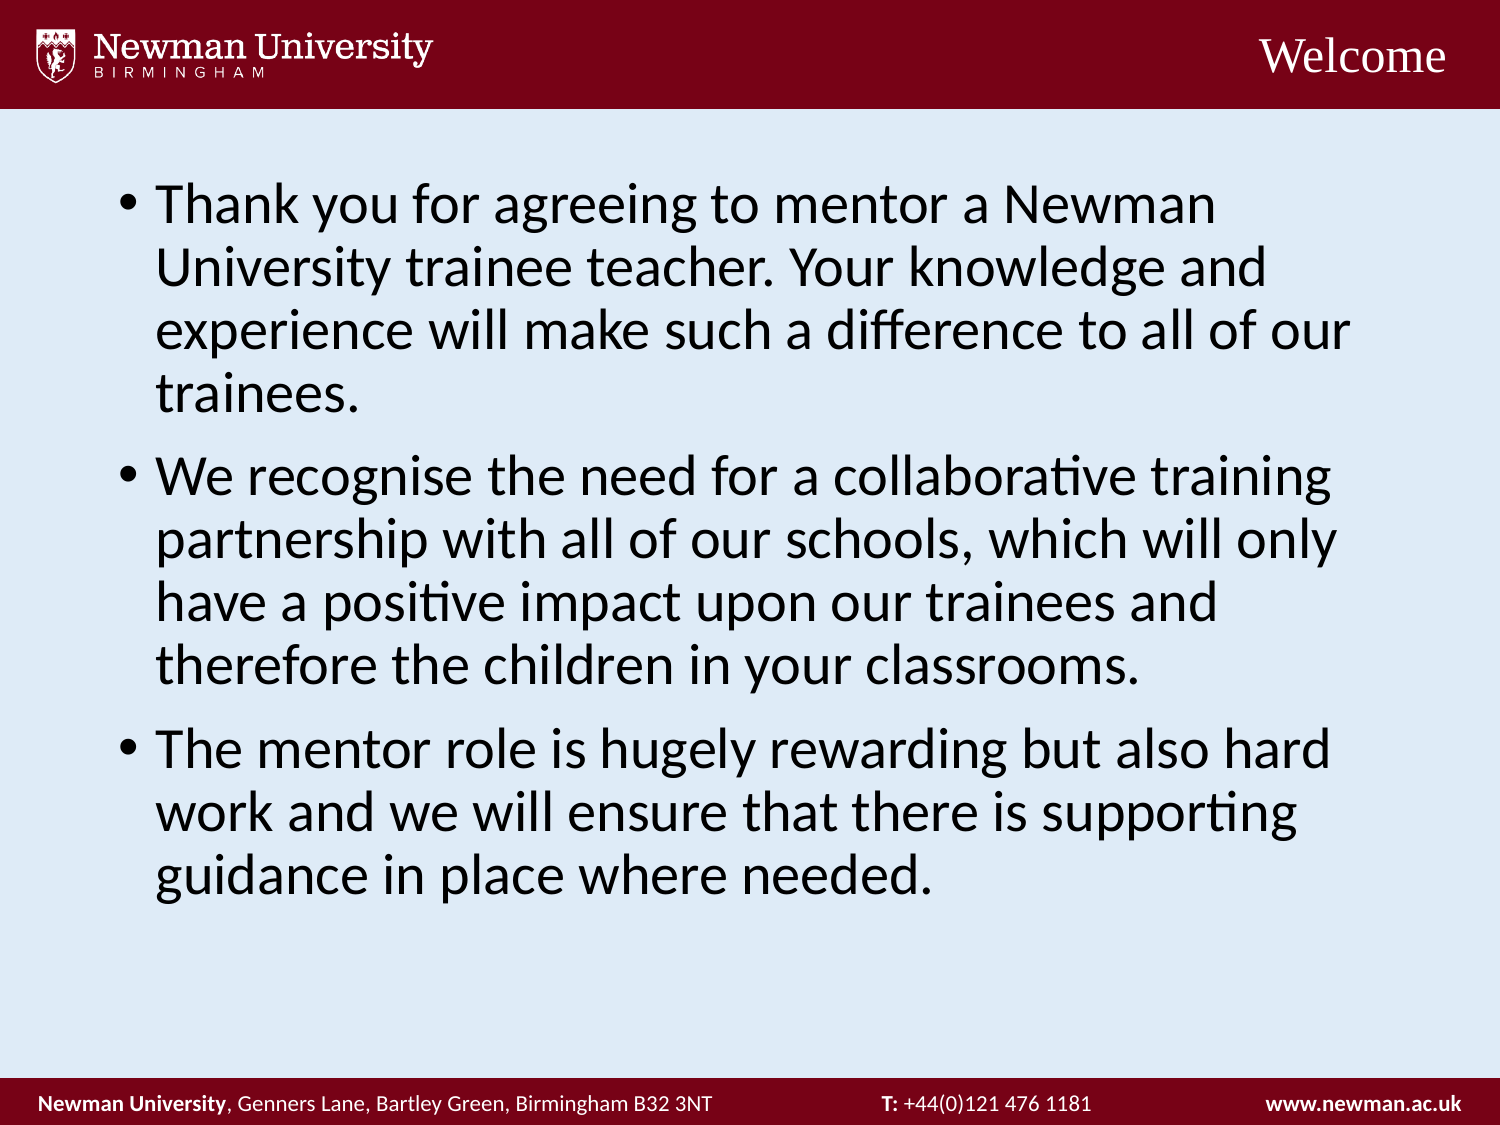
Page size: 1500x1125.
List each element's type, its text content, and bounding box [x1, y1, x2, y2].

picture [34, 27, 435, 85]
title Welcome [835, 25, 1462, 88]
list Thank you for agreeing to mentor a Newman University trainee teacher. Your knowledge and experience will make such a difference to all of our trainees. We recognise the need for a collaborative training partnership with all of our schools, which will only have a positive impact upon our trainees and therefore the children in your classrooms. The mentor role is hugely rewarding but also hard work and we will ensure that there is supporting guidance in place where needed. [103, 165, 1397, 984]
